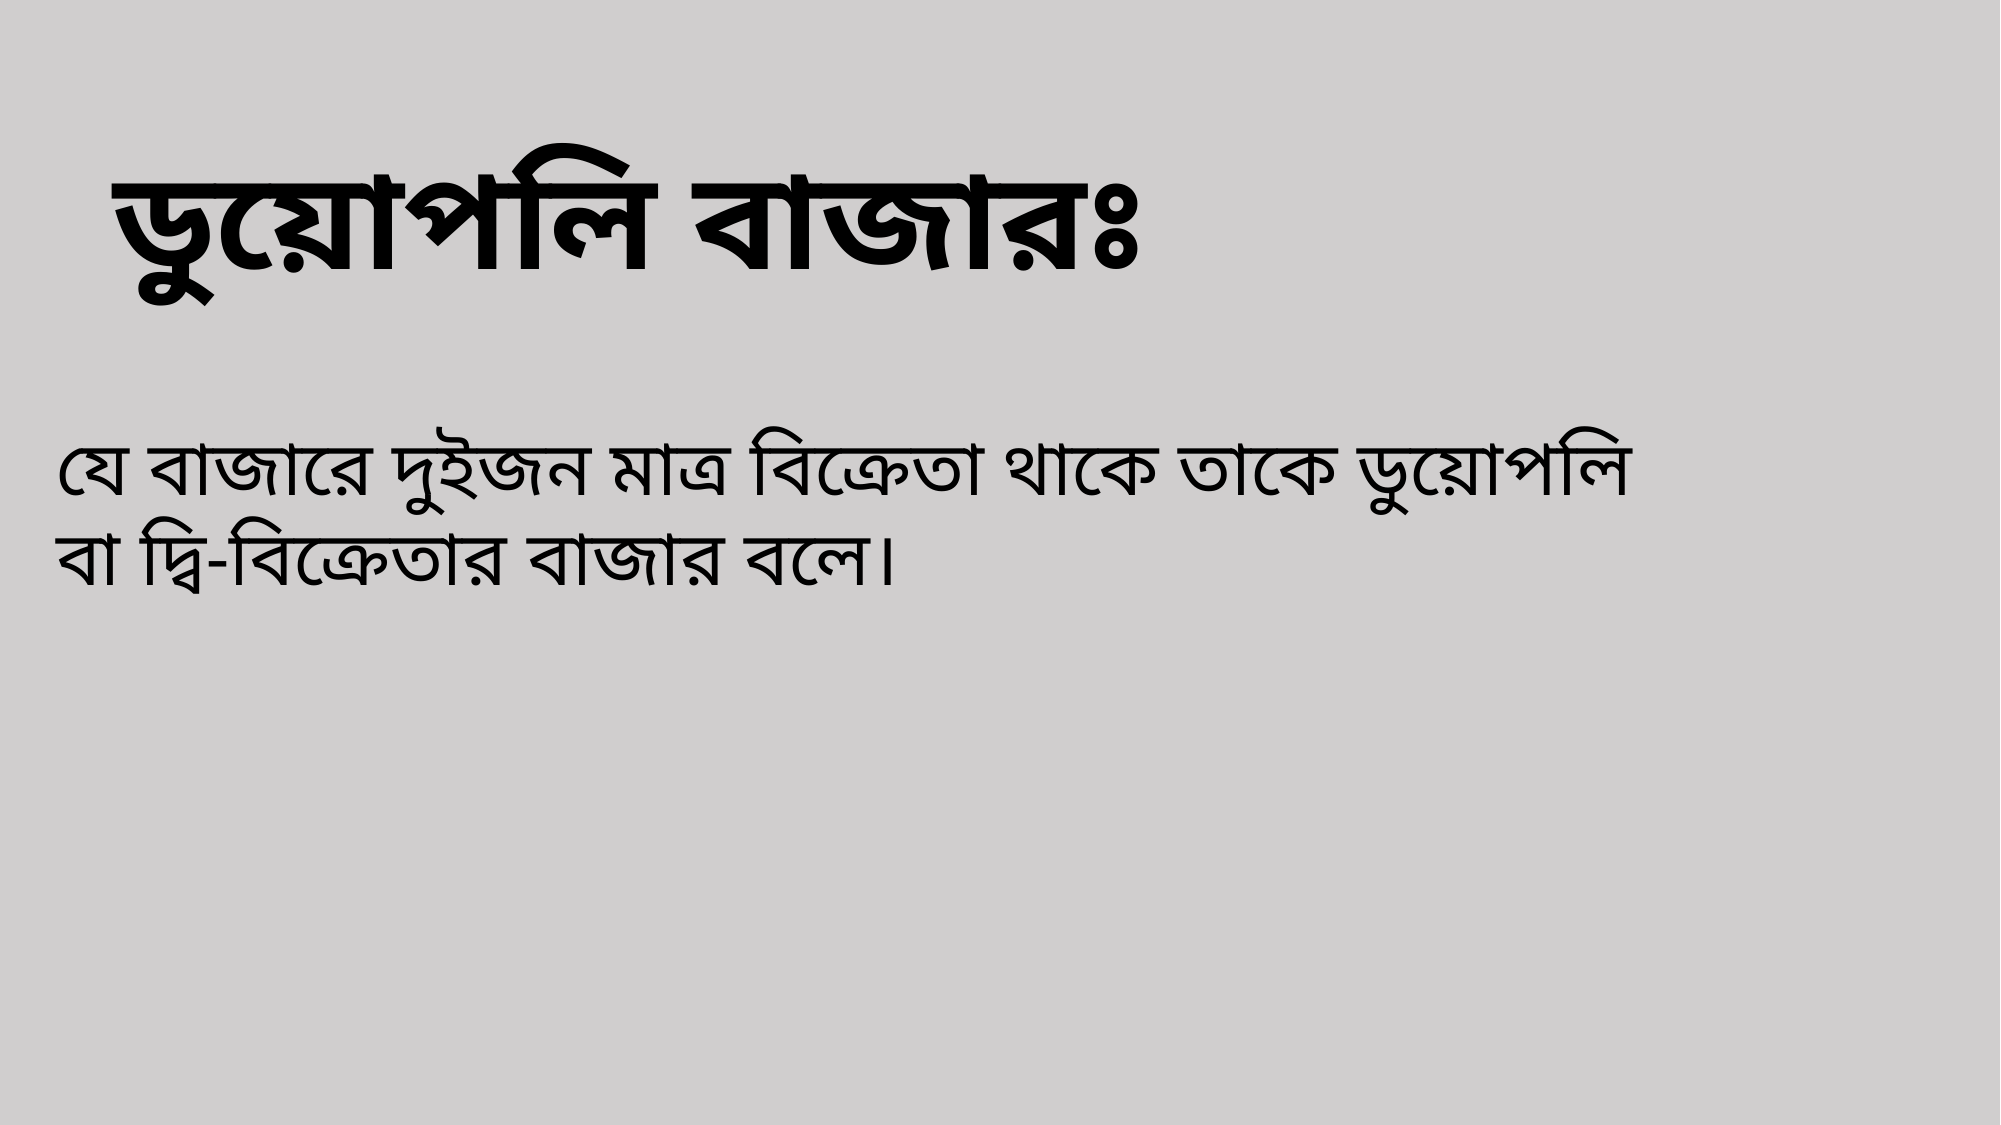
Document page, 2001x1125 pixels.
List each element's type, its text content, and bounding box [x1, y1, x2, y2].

text_box যে বাজারে দুইজন মাত্র বিক্রেতা থাকে তাকে ডুয়োপলি বা দ্বি-বিক্রেতার বাজার বলে। [41, 322, 1777, 608]
text_box ডুয়োপলি বাজারঃ [99, 124, 1886, 305]
